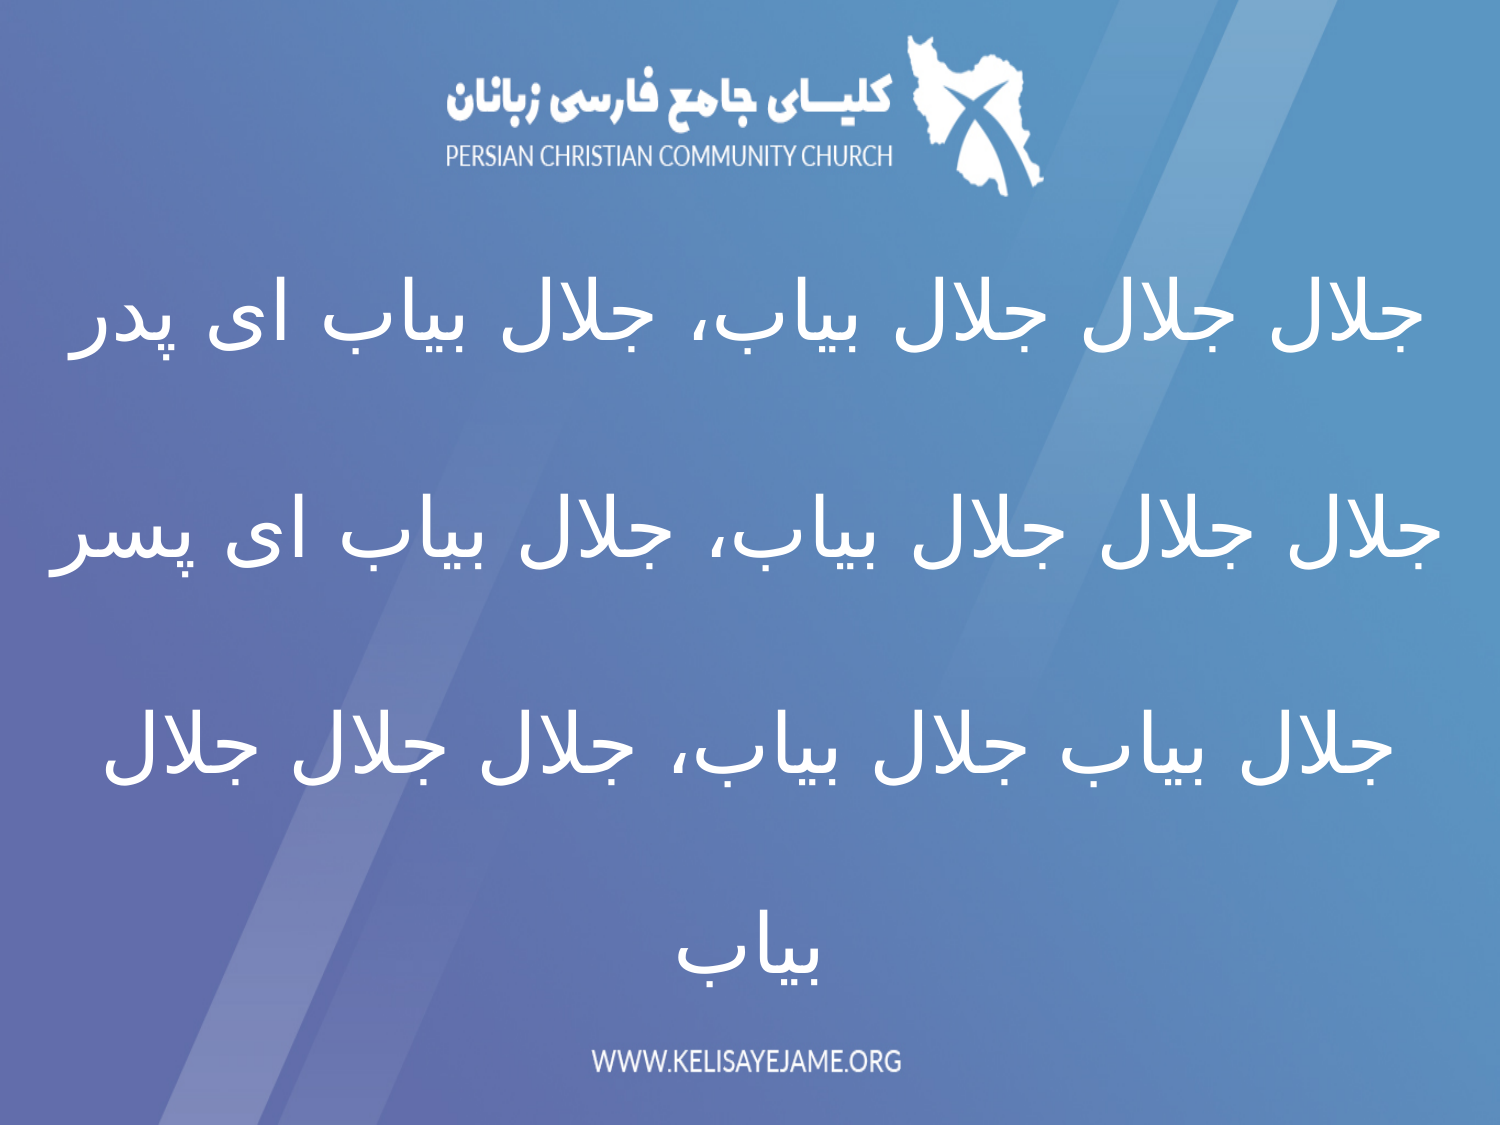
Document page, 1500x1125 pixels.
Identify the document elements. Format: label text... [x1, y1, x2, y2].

picture [0, 0, 1500, 149]
subtitle جلال جلال جلال بیاب، جلال بیاب ای پدر جلال جلال جلال بیاب، جلال بیاب ای پسر جلال بیاب جلال بیاب، جلال جلال جلال بیاب [0, 149, 1500, 1125]
